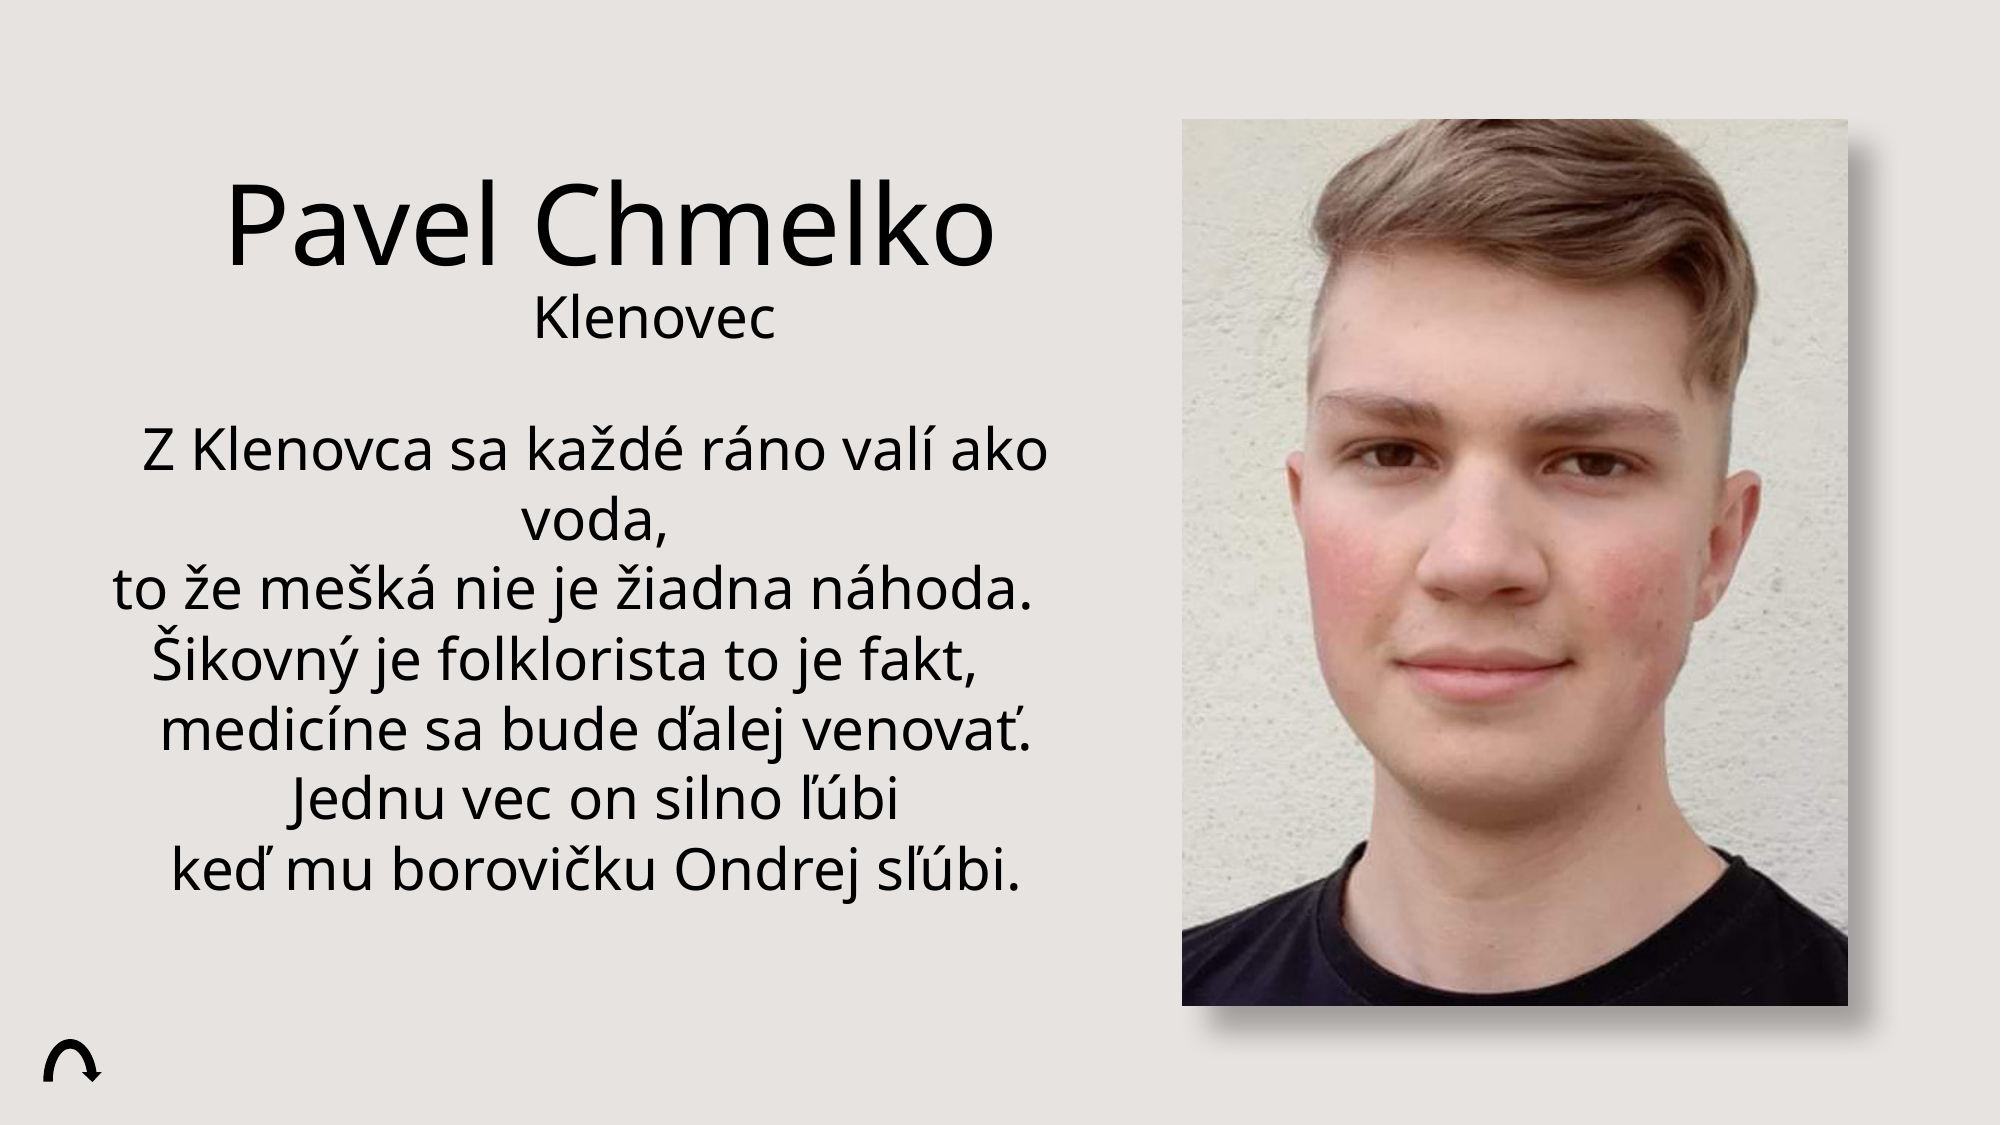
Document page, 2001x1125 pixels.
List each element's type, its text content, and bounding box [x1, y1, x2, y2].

text_box Pavel Chmelko [207, 145, 1182, 296]
text_box Z Klenovca sa každé ráno valí ako voda, to že mešká nie je žiadna náhoda. Šikovný je folklorista to je fakt, medicíne sa bude ďalej venovať. Jednu vec on silno ľúbi keď mu borovičku Ondrej sľúbi. [96, 404, 1096, 909]
picture [1182, 119, 1848, 1006]
text_box [43, 1039, 102, 1083]
text_box Klenovec [517, 272, 1182, 358]
